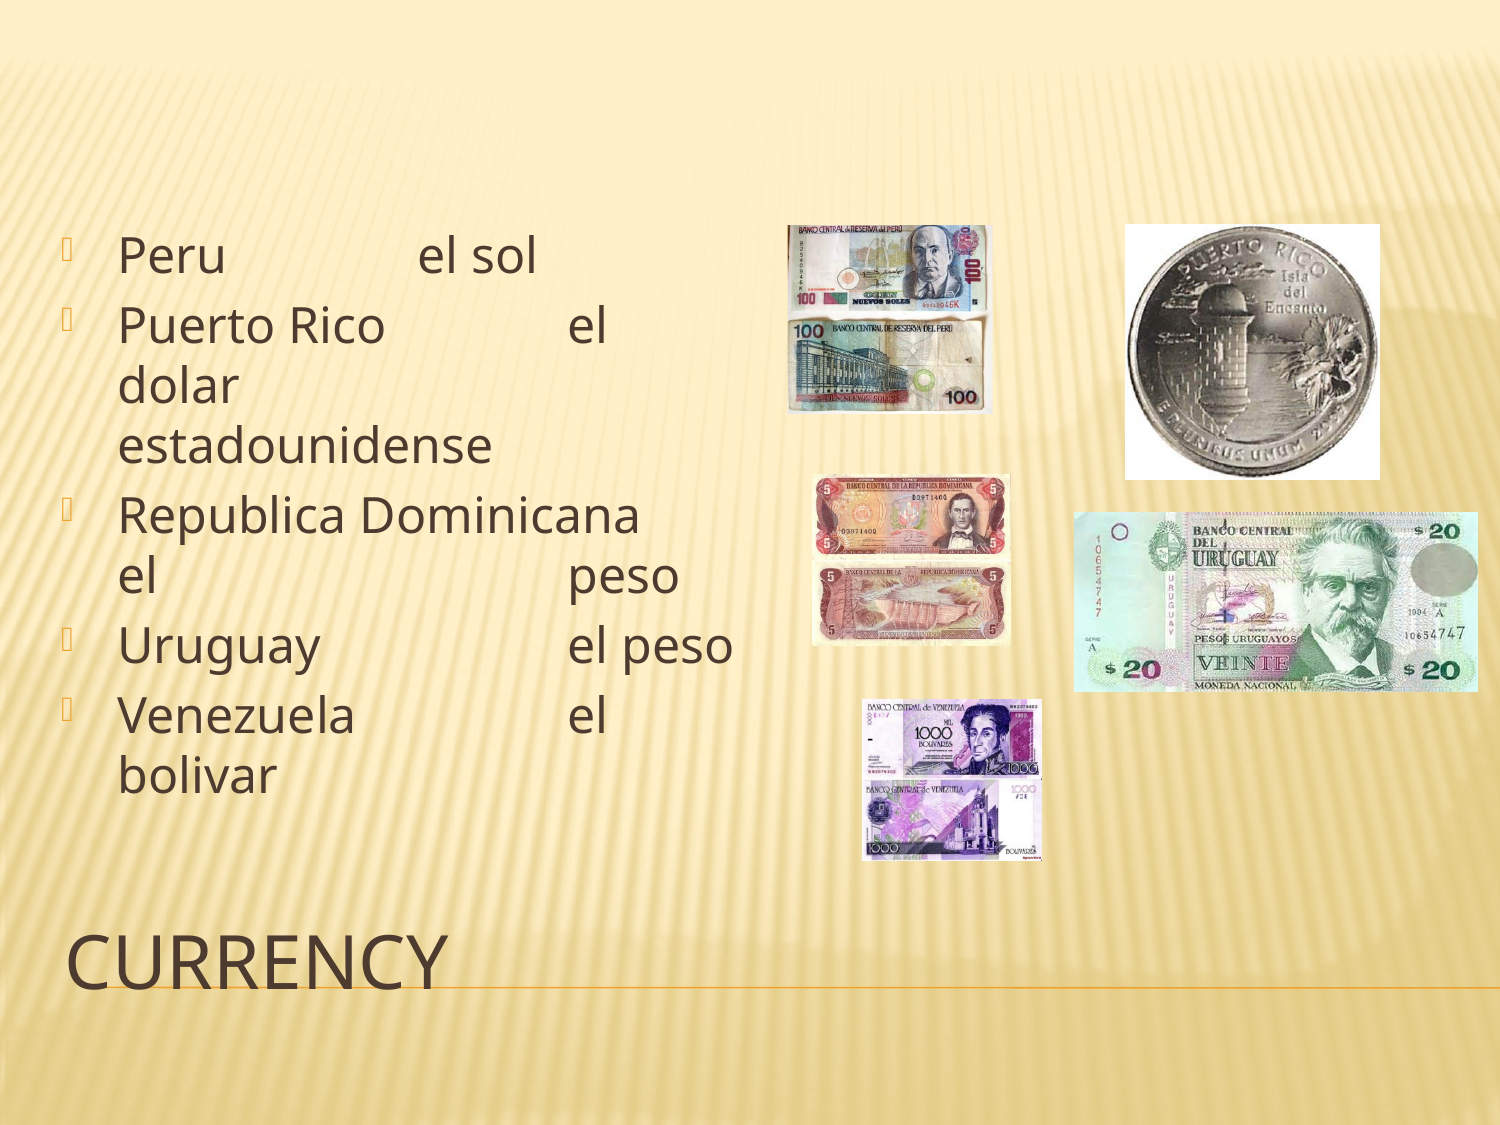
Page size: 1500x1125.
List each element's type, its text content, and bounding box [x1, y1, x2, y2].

title currency [50, 887, 1463, 1033]
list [787, 224, 993, 414]
picture [1074, 512, 1478, 693]
list Peru el sol Puerto Rico el dolar estadounidense Republica Dominicana el peso Uruguay el peso Venezuela el bolivar [46, 215, 750, 863]
picture [1124, 224, 1380, 480]
picture [812, 474, 1011, 646]
picture [862, 699, 1042, 861]
